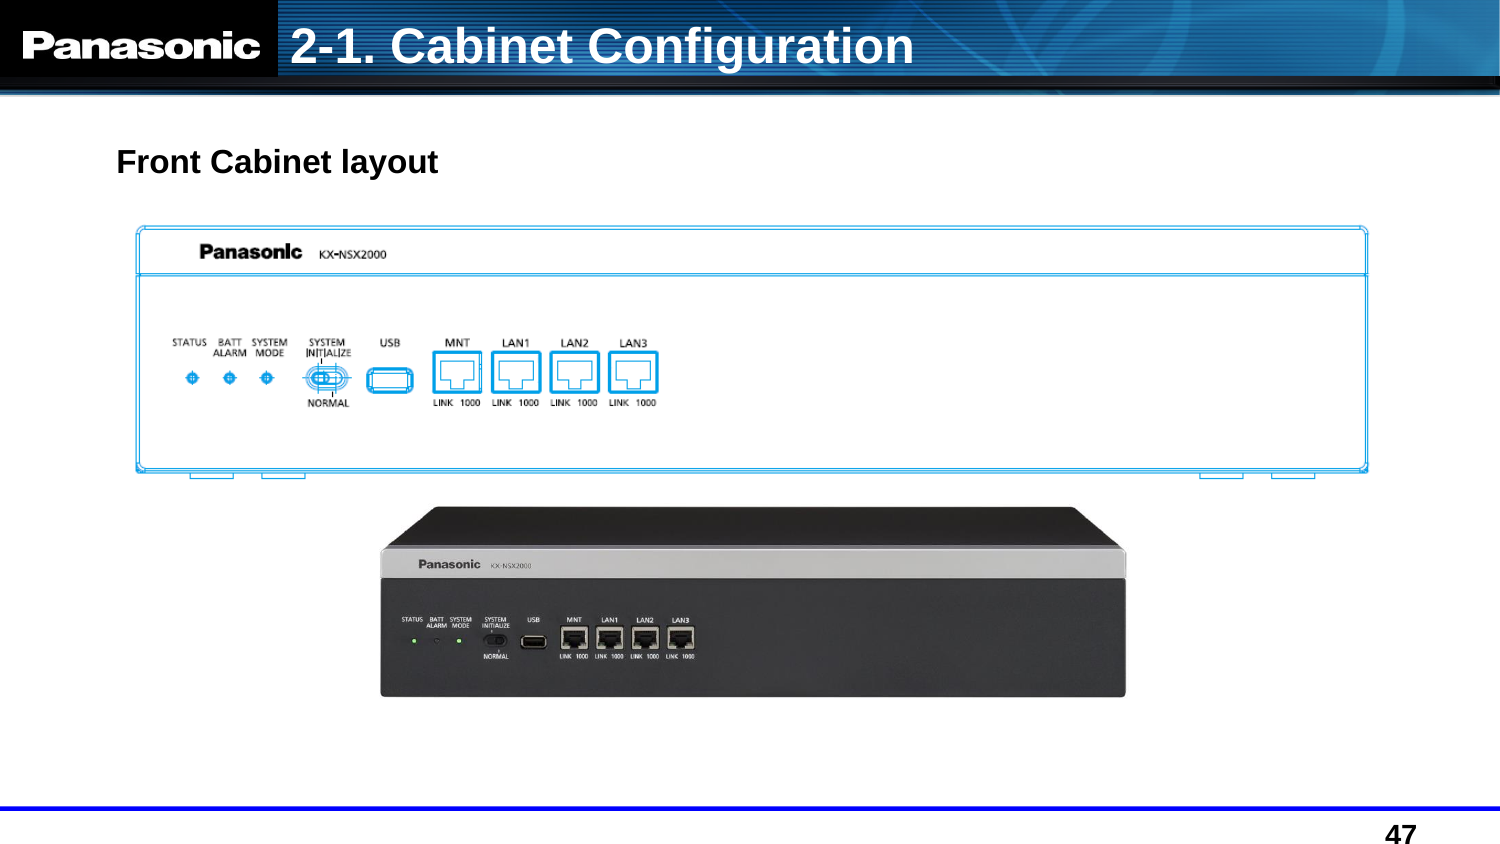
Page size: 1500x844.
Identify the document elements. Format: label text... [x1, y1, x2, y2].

text_box 2-1. Cabinet Configuration [280, 8, 1447, 79]
text_box Front Cabinet layout [106, 135, 479, 186]
picture [129, 220, 1377, 489]
picture [0, 0, 1500, 97]
picture [368, 503, 1138, 700]
